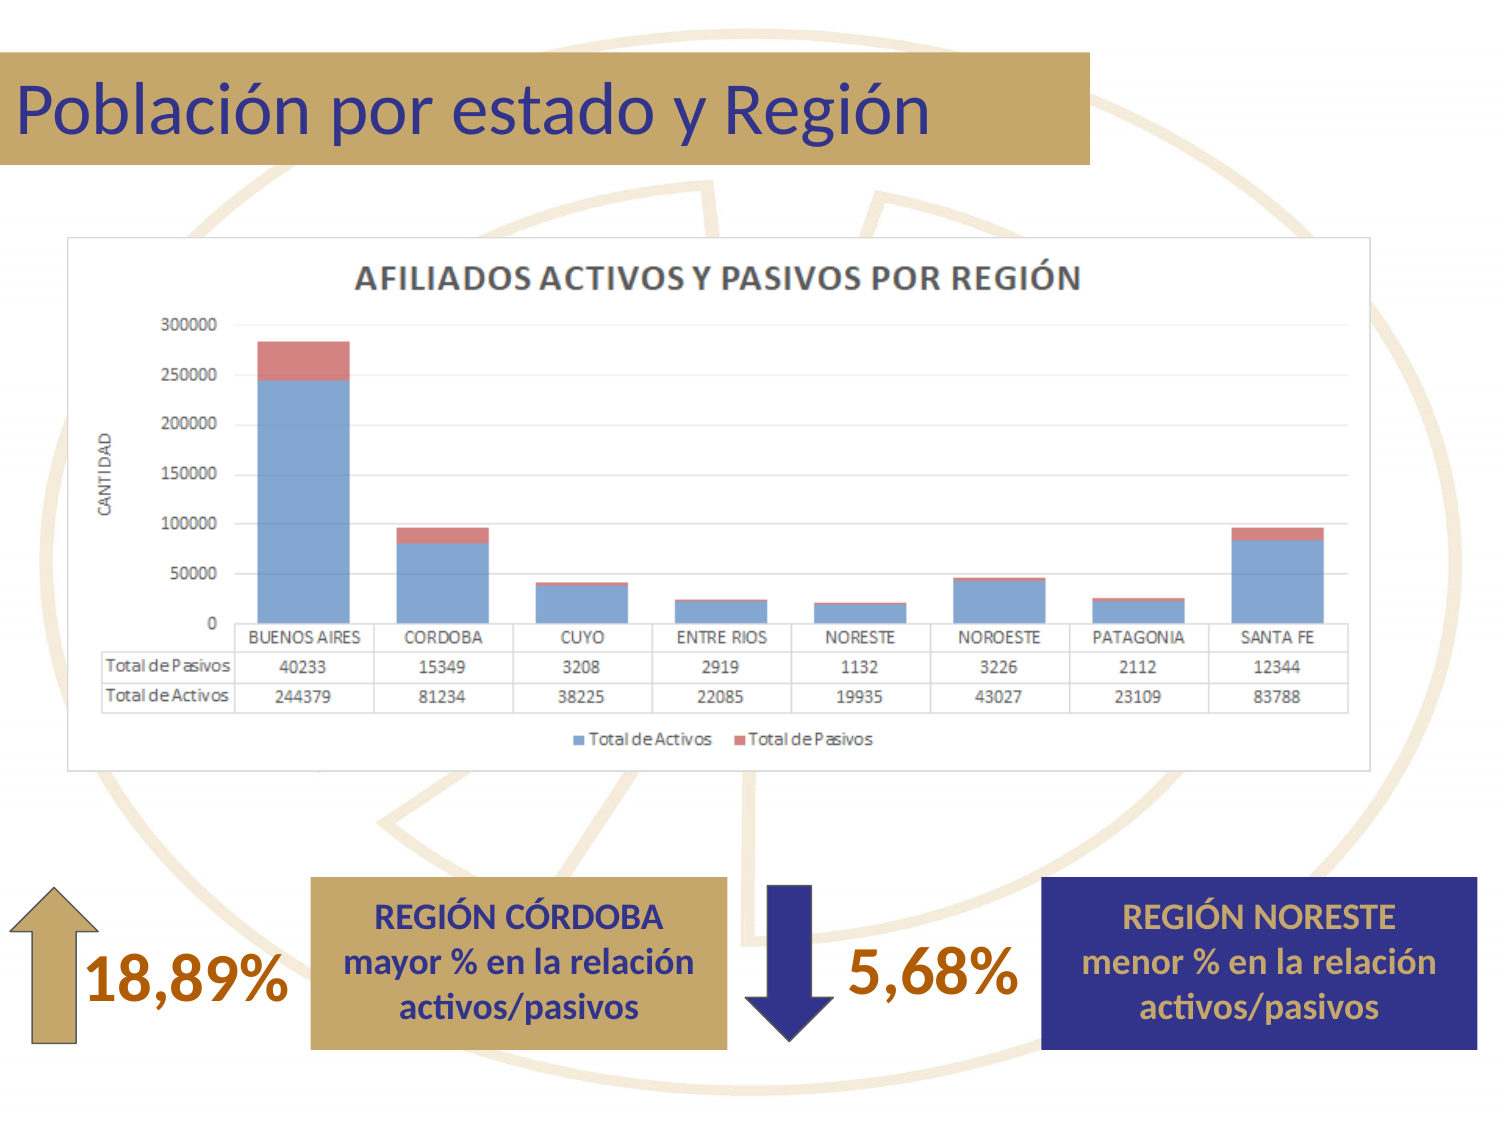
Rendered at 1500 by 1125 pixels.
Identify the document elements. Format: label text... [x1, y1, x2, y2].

title Población por estado y Región [0, 52, 1090, 165]
text_box [745, 885, 832, 1042]
text_box [10, 887, 84, 1044]
text_box REGIÓN CÓRDOBA mayor % en la relación activos/pasivos [310, 877, 728, 1050]
text_box REGIÓN NORESTE menor % en la relación activos/pasivos [1041, 877, 1478, 1050]
text_box 18,89% [67, 917, 346, 1074]
picture [0, 0, 1500, 1125]
text_box 5,68% [832, 910, 1040, 1067]
